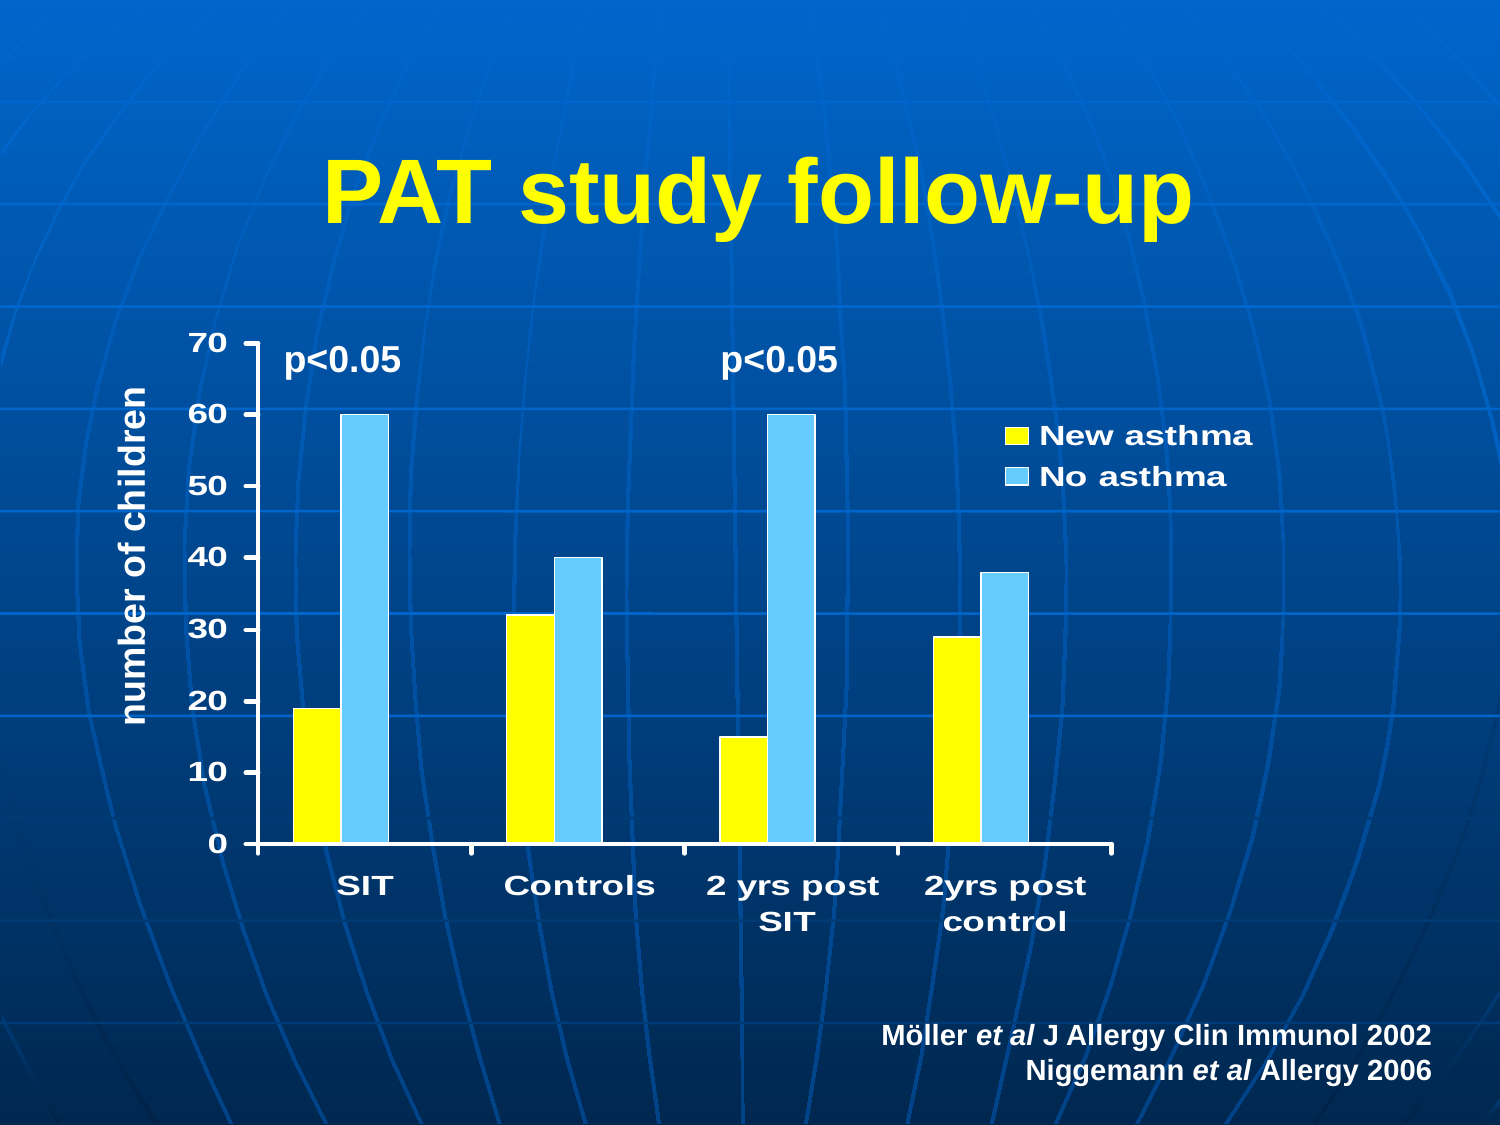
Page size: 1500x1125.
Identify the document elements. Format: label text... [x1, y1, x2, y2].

text_box number of children [100, 503, 152, 610]
title PAT study follow-up [71, 130, 1447, 244]
text_box Möller et al J Allergy Clin Immunol 2002 Niggemann et al Allergy 2006 [866, 1009, 1447, 1094]
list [158, 301, 1411, 966]
